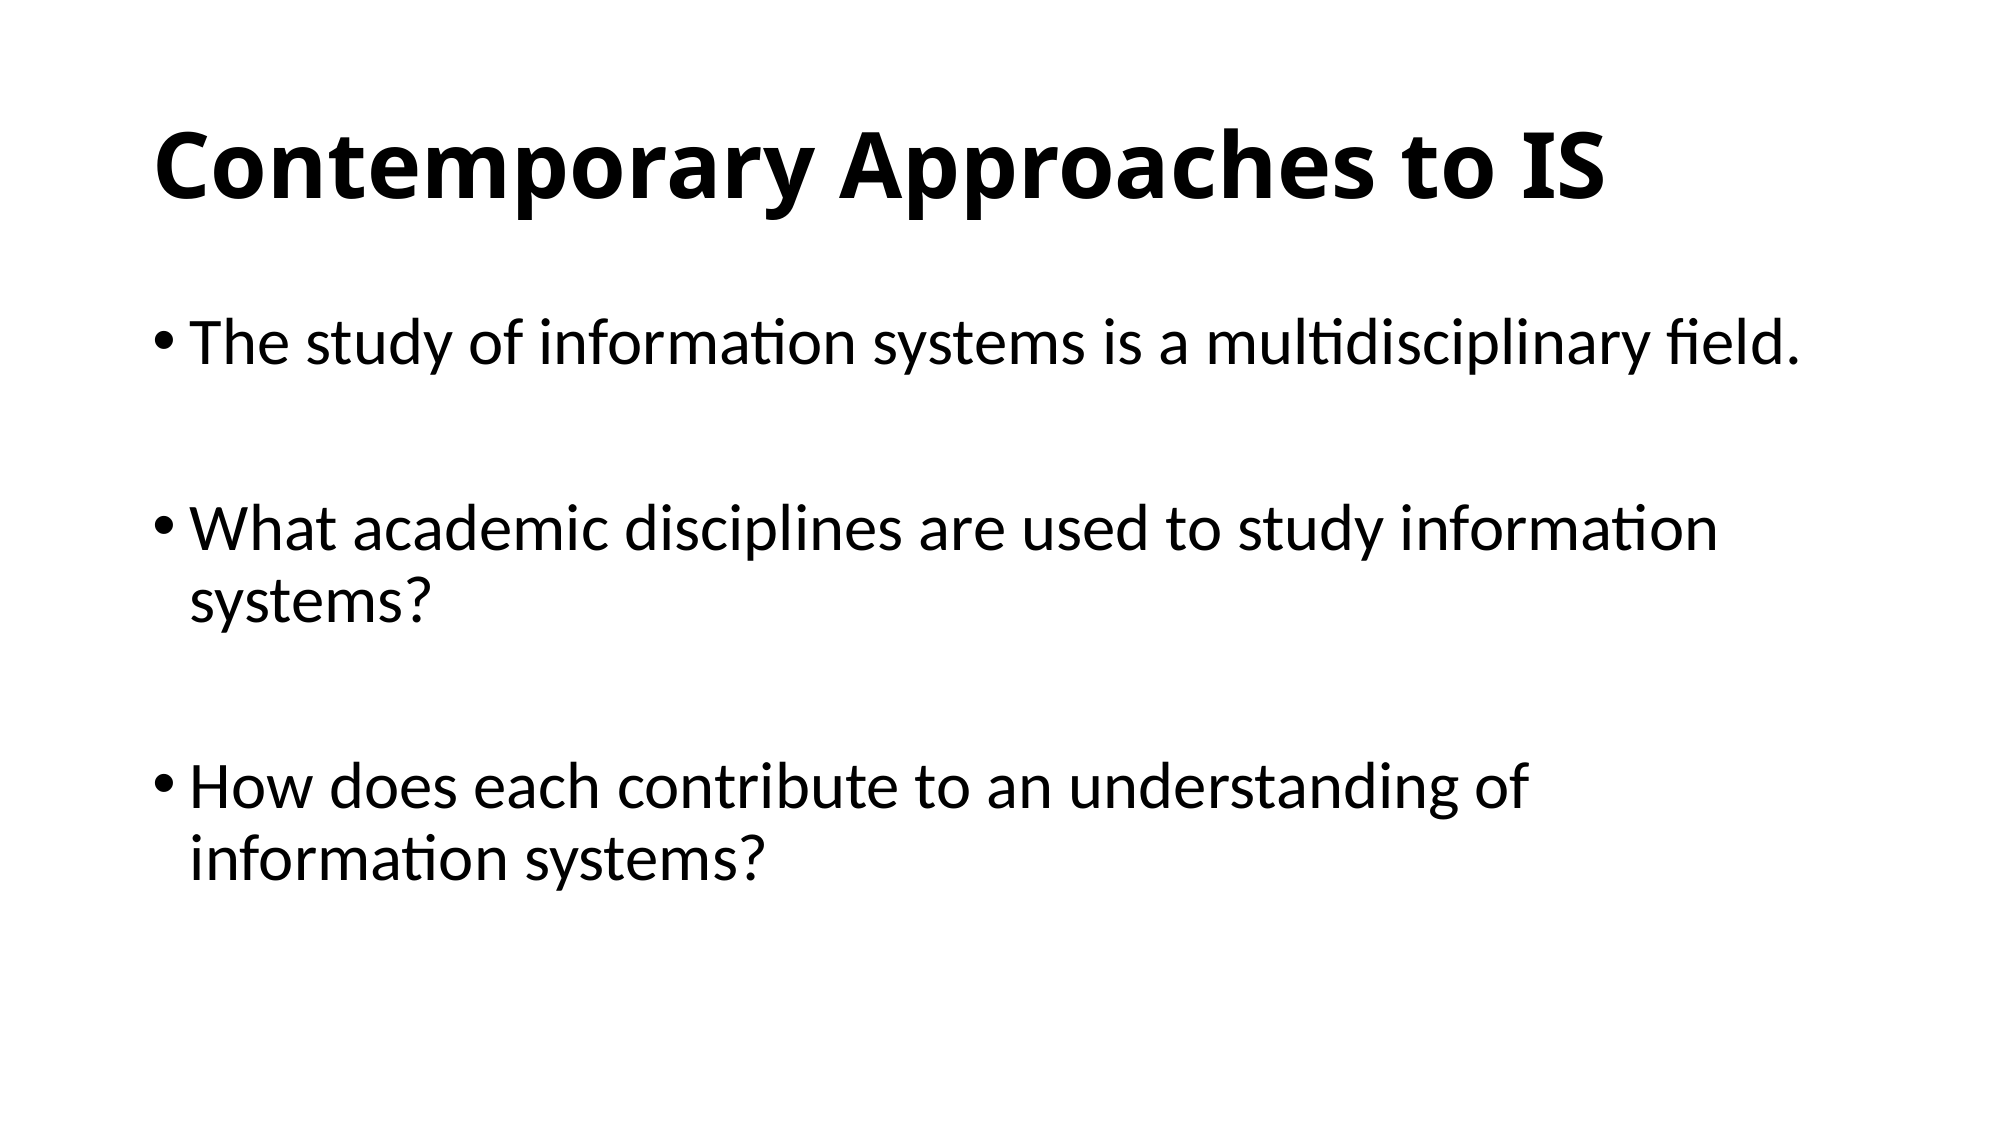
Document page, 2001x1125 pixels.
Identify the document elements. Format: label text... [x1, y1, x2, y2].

title Contemporary Approaches to IS [137, 59, 1863, 278]
list The study of information systems is a multidisciplinary field. What academic disciplines are used to study information systems? How does each contribute to an understanding of information systems? [137, 299, 1863, 1014]
